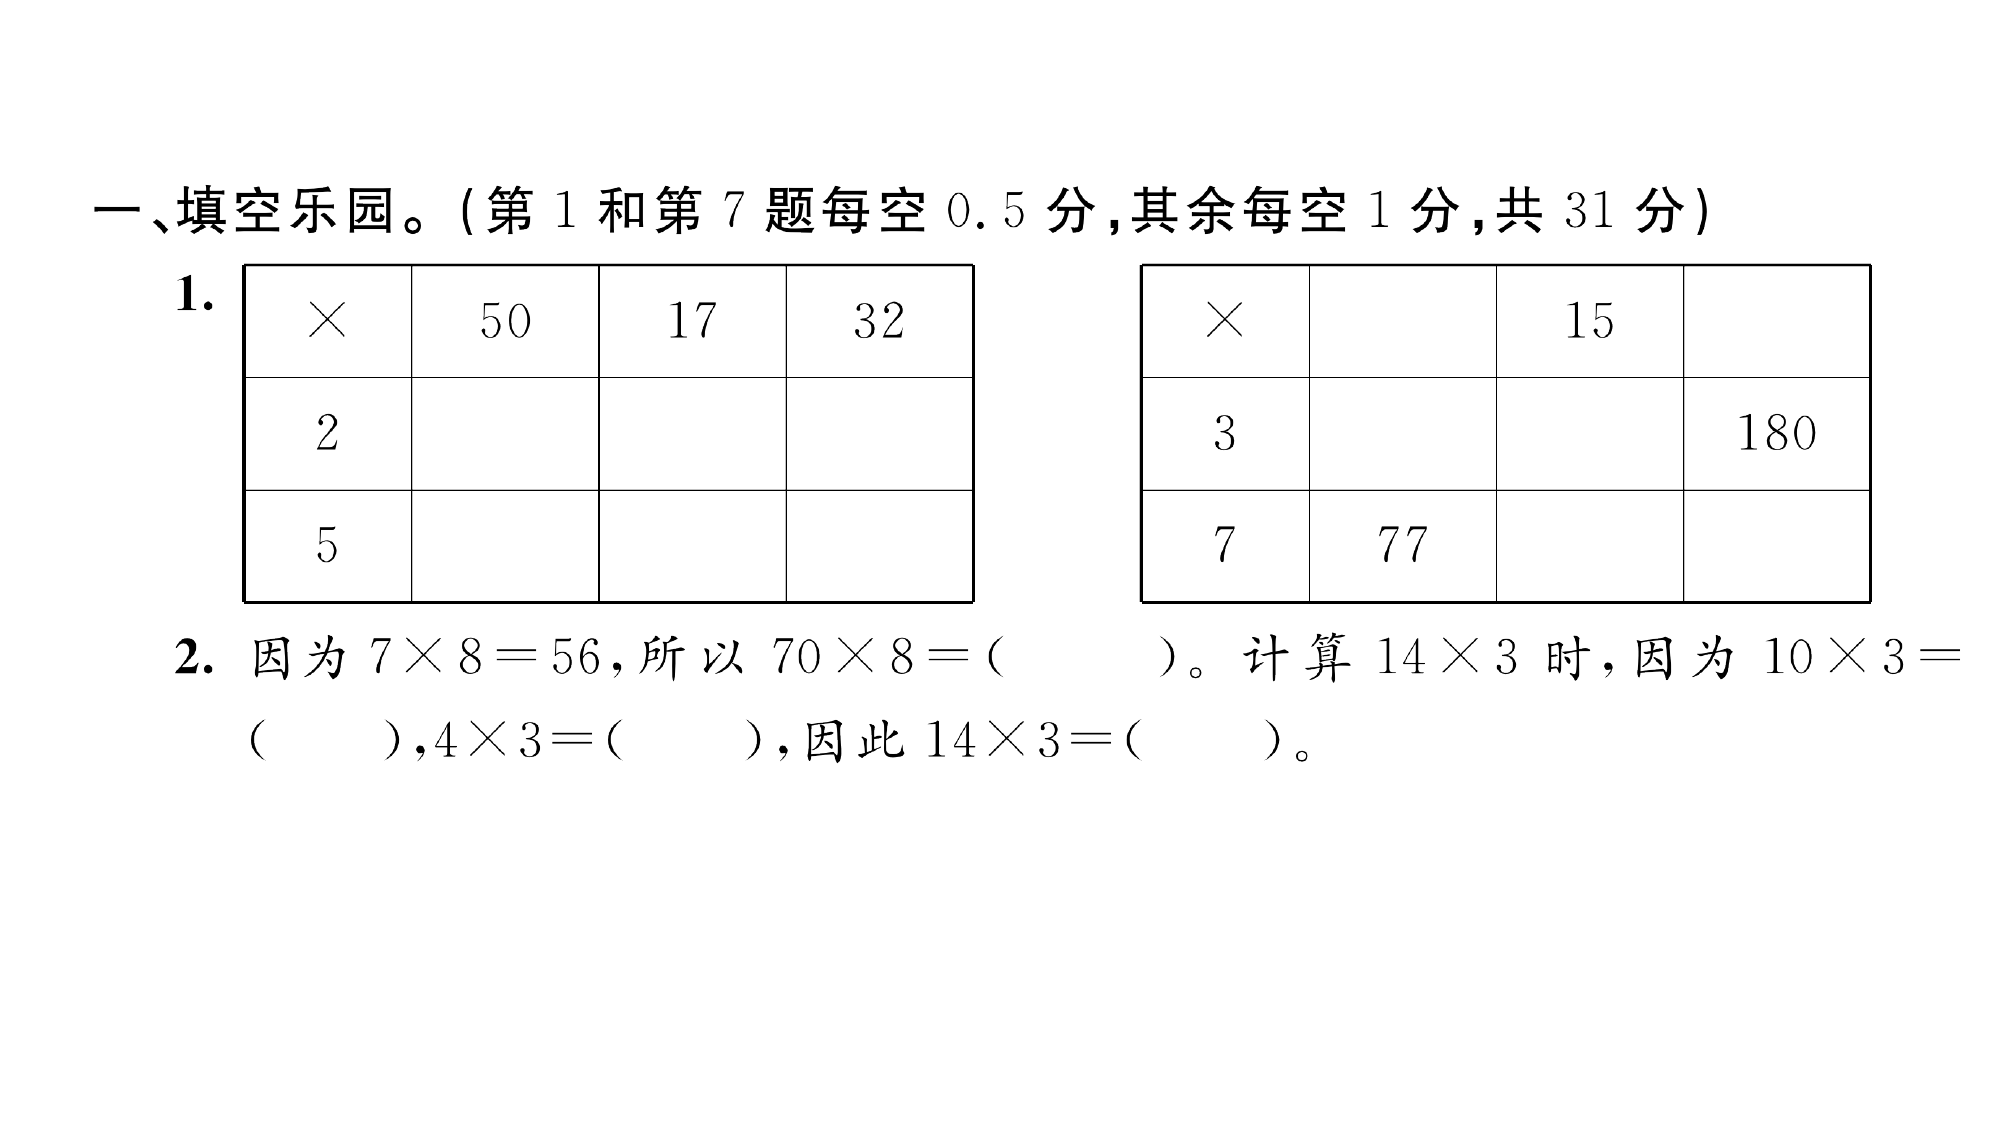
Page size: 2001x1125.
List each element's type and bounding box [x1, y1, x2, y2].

picture [90, 172, 1981, 780]
